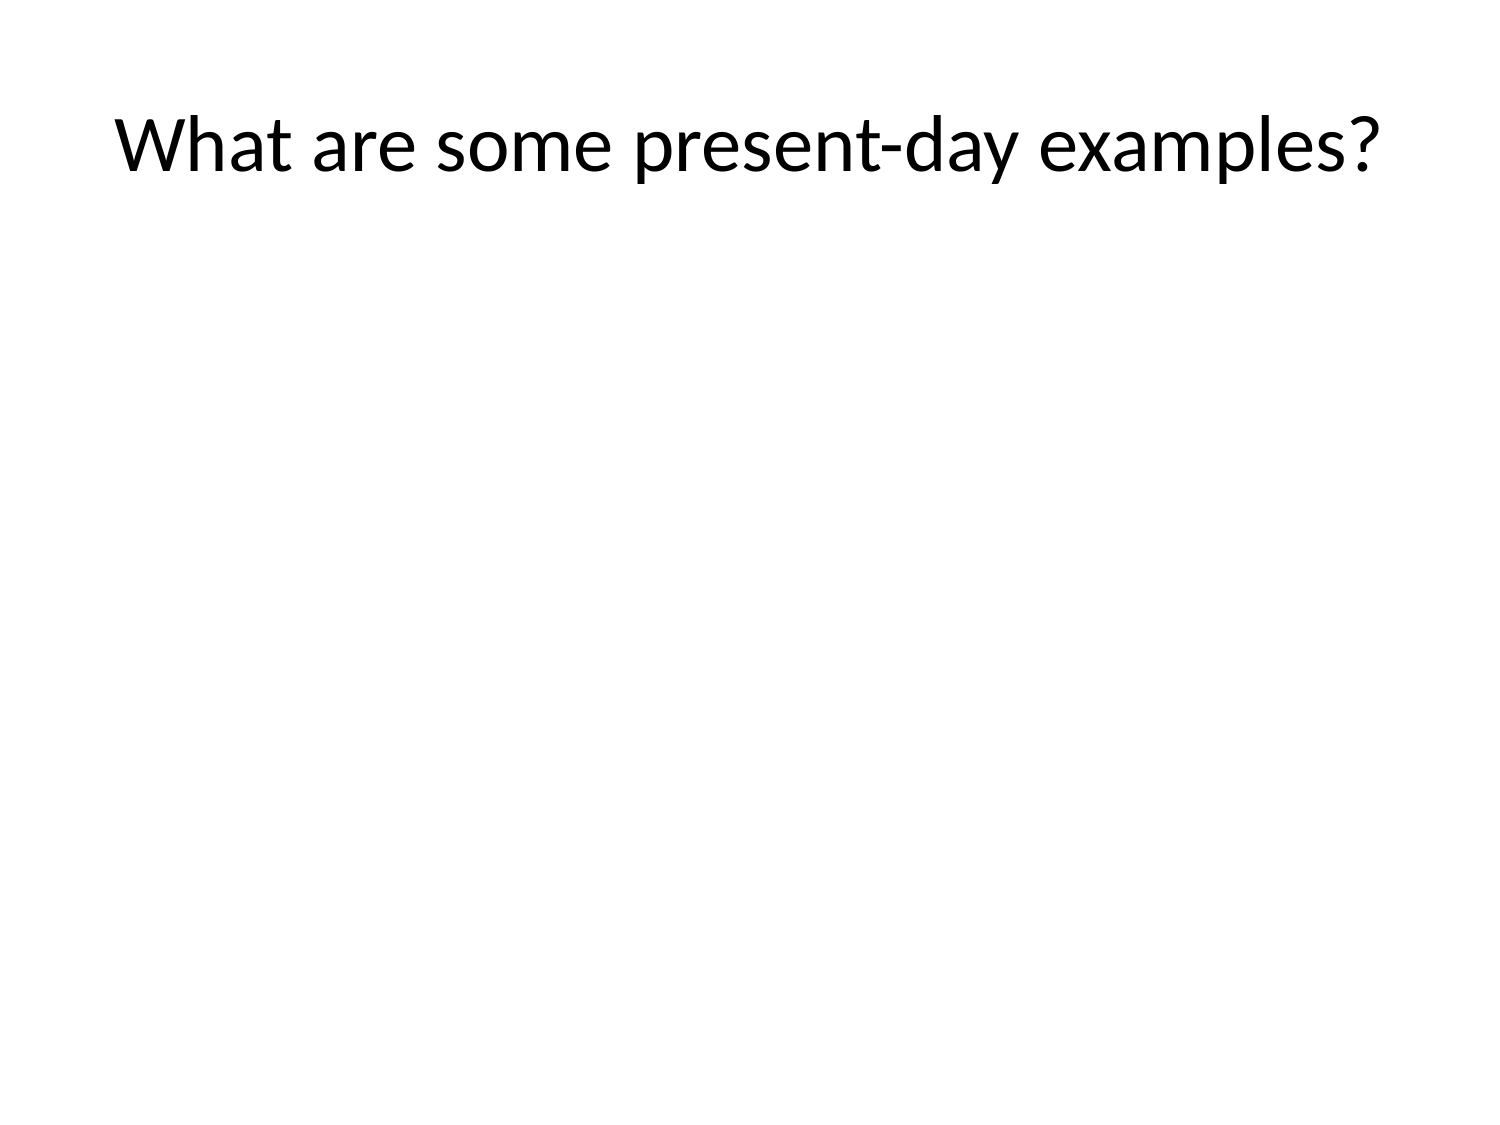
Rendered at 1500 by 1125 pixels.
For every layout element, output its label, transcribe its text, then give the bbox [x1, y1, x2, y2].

title What are some present-day examples? [75, 45, 1425, 233]
